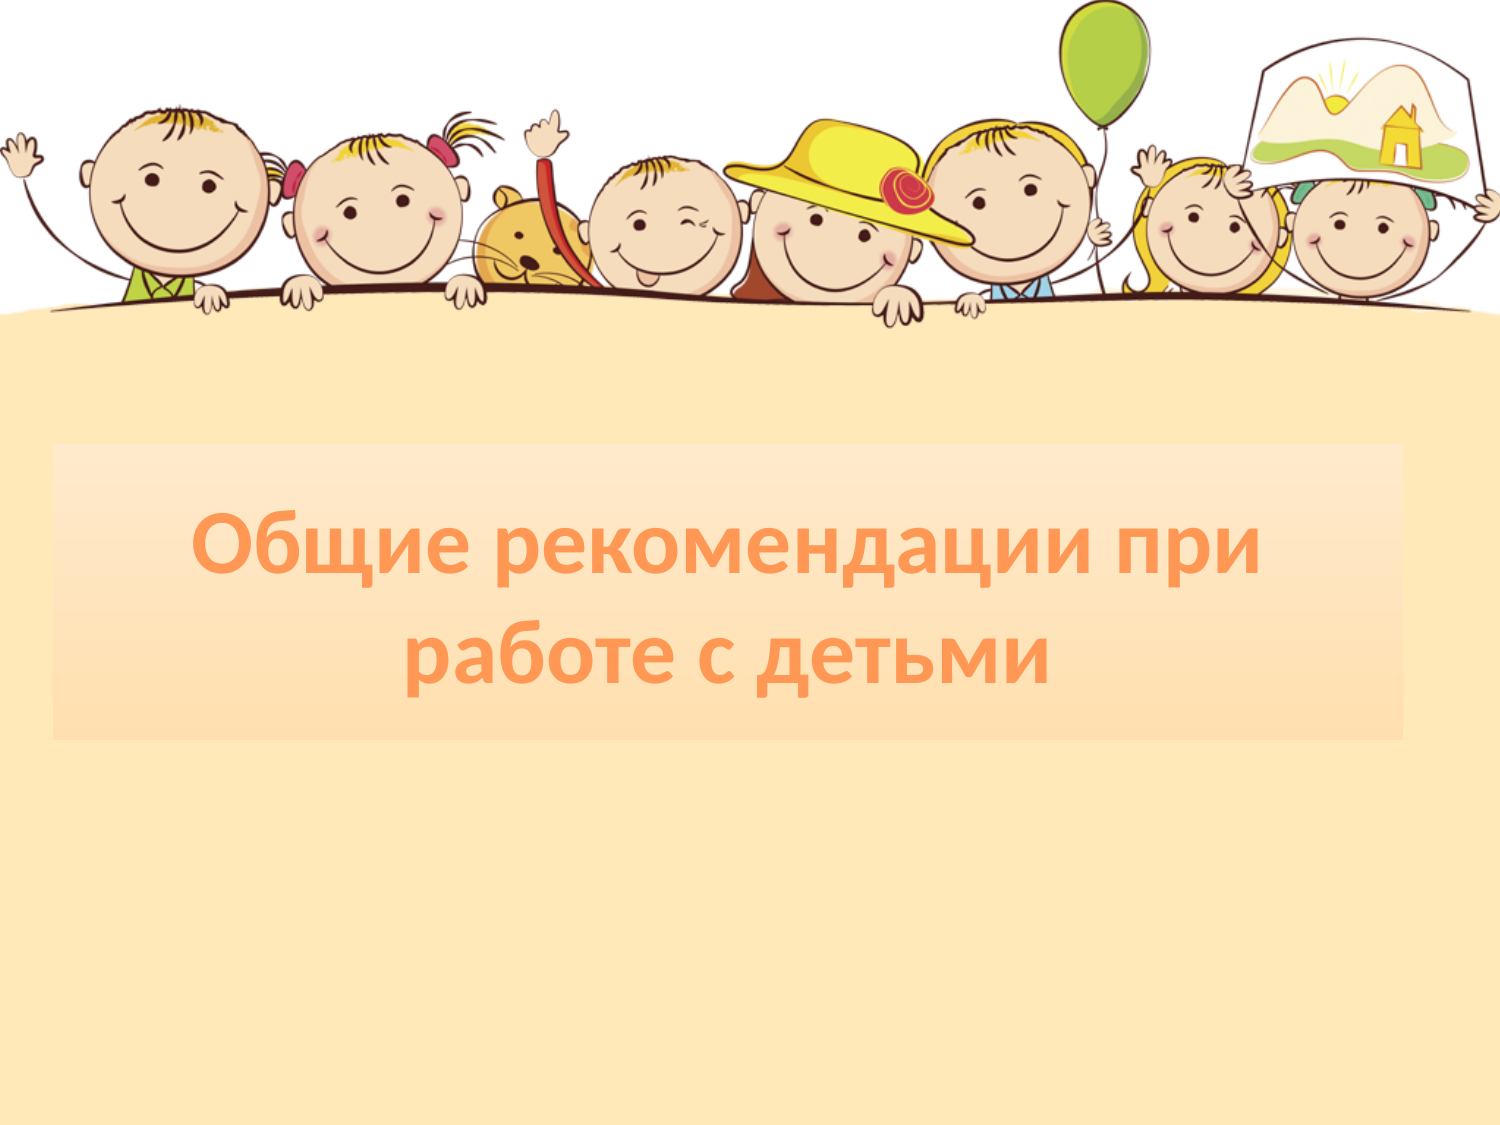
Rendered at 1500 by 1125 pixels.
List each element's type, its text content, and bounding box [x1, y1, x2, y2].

picture [0, 0, 1500, 1125]
title Общие рекомендации при работе с детьми [52, 444, 1404, 740]
